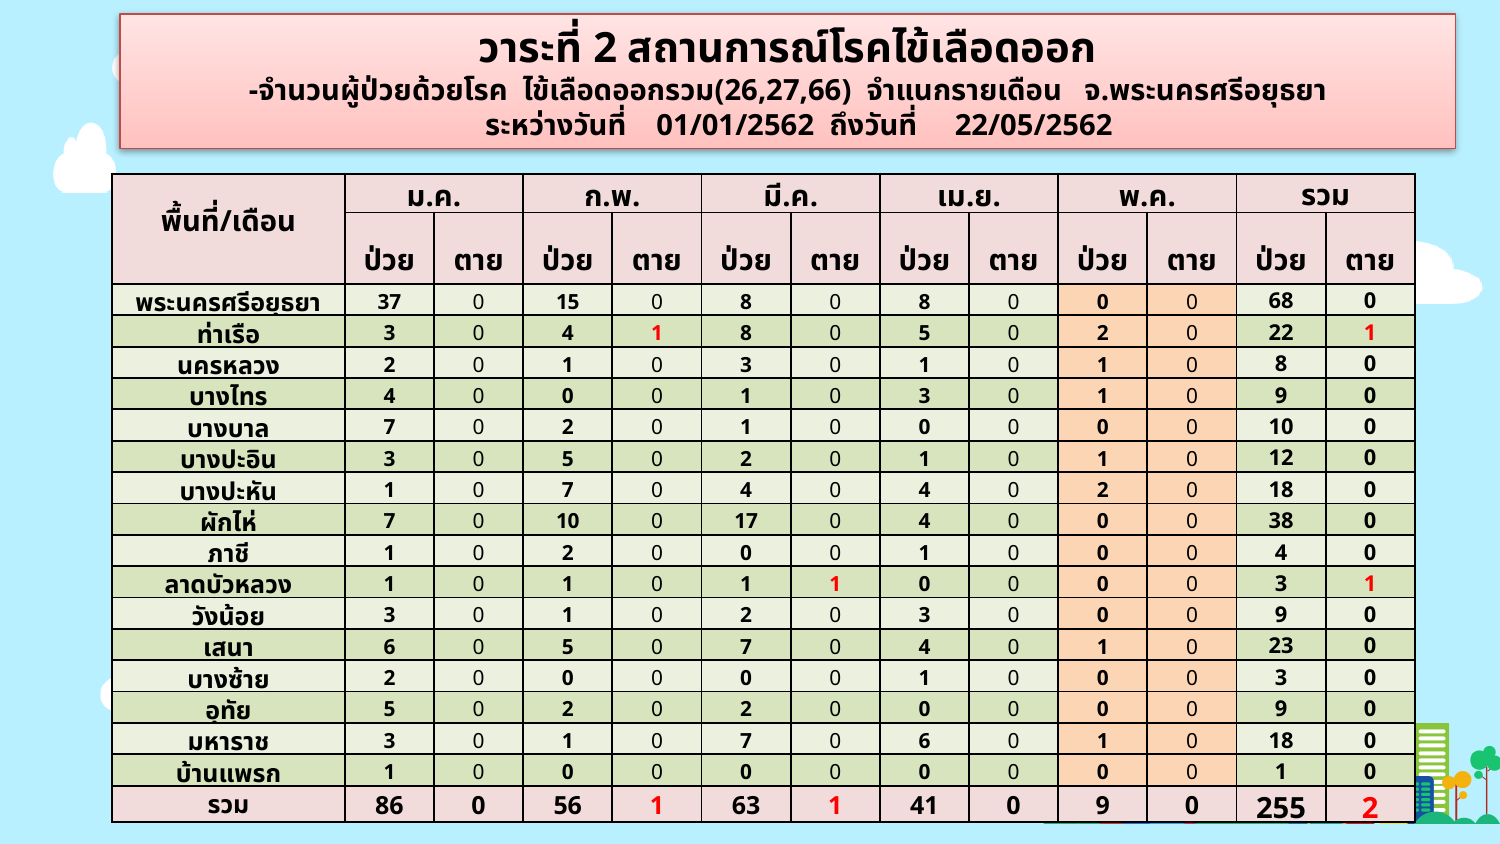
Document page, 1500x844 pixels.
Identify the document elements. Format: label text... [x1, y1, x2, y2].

table_cell 0 [970, 724, 1038, 753]
table_cell 0 [881, 692, 968, 722]
table_cell 1 [881, 348, 968, 377]
table_cell 0 [613, 630, 701, 659]
table_cell 0 [792, 504, 879, 534]
table_cell มหาราช [113, 724, 344, 753]
table_cell 0 [1327, 442, 1414, 471]
table_cell 0 [970, 442, 1057, 471]
table_cell 2 [524, 410, 611, 440]
table_cell 1 [1059, 379, 1146, 408]
table_cell 1 [1327, 567, 1414, 597]
table_cell 0 [792, 442, 879, 471]
picture [1126, 45, 1225, 122]
table_cell 86 [346, 787, 433, 821]
table_cell 0 [792, 348, 879, 377]
table_cell 2 [702, 442, 790, 471]
table_cell 0 [435, 536, 522, 565]
table_cell 38 [1237, 504, 1325, 534]
table_cell 0 [435, 661, 522, 691]
table_cell 15 [524, 285, 611, 314]
table_cell 1 [702, 379, 790, 408]
table_cell 0 [792, 536, 879, 565]
table_cell 0 [1148, 442, 1236, 471]
table_cell 1 [702, 410, 790, 440]
table_cell 0 [613, 661, 701, 691]
table_cell 0 [792, 630, 879, 659]
table_cell 1 [1327, 316, 1414, 346]
table_cell 4 [346, 379, 433, 408]
table_cell 5 [881, 316, 968, 346]
table_cell 0 [1327, 536, 1414, 565]
table_cell 0 [1148, 379, 1236, 408]
table_header พื้นที่/เดือน [113, 201, 344, 283]
table_cell 1 [792, 787, 879, 821]
table_cell 0 [1059, 504, 1146, 534]
table_cell 3 [346, 316, 433, 346]
table_cell 0 [792, 724, 879, 753]
table_cell 1 [524, 724, 611, 753]
table_cell ป่วย [1059, 213, 1146, 283]
table_cell 0 [792, 692, 879, 722]
table_cell 0 [613, 473, 701, 503]
table_cell 3 [1237, 661, 1325, 680]
table_cell 1 [1059, 348, 1146, 377]
table_cell 0 [1059, 598, 1146, 628]
table_cell 0 [970, 348, 1057, 377]
table_cell 0 [1148, 504, 1236, 534]
table_cell 0 [970, 473, 1057, 503]
table_cell 0 [613, 692, 701, 722]
picture [1043, 672, 1500, 825]
picture [1295, 227, 1485, 304]
table_cell 0 [1327, 473, 1414, 503]
table_cell 7 [702, 630, 790, 659]
table_cell 0 [435, 787, 522, 821]
table_cell 0 [792, 473, 879, 503]
table_cell 0 [702, 661, 790, 691]
table_cell เสนา [113, 630, 344, 659]
table_cell 0 [613, 724, 701, 753]
table_cell 0 [1327, 504, 1414, 534]
table_cell 0 [613, 755, 701, 785]
table_cell 0 [1327, 661, 1414, 680]
table_cell 2 [702, 692, 790, 722]
table_cell 0 [1148, 316, 1236, 346]
table_cell 0 [613, 567, 701, 597]
table_cell ท่าเรือ [113, 316, 344, 346]
table_cell 0 [1148, 410, 1236, 440]
table_cell 8 [702, 316, 790, 346]
table_cell 4 [702, 473, 790, 503]
table_cell 2 [1059, 316, 1146, 346]
table_cell 0 [1148, 285, 1236, 314]
table_cell 0 [435, 504, 522, 534]
table_cell 0 [881, 567, 968, 597]
table_cell 0 [1059, 410, 1146, 440]
table_cell 0 [613, 504, 701, 534]
table_cell ตาย [792, 213, 879, 283]
table_cell 0 [435, 724, 522, 753]
table_cell 0 [970, 285, 1057, 314]
table_cell 0 [435, 567, 522, 597]
table_cell 0 [613, 442, 701, 471]
table_cell 1 [613, 316, 701, 346]
table_cell 0 [524, 379, 611, 408]
table_cell 8 [702, 285, 790, 314]
table_cell 0 [524, 755, 611, 785]
table_cell 17 [702, 504, 790, 534]
table_cell ตาย [435, 213, 522, 283]
table_cell 0 [792, 316, 879, 346]
table_cell ตาย [1148, 213, 1236, 283]
table_cell 4 [524, 316, 611, 346]
table_cell 0 [613, 536, 701, 565]
table_cell 0 [792, 410, 879, 440]
table_cell 1 [524, 567, 611, 597]
table_cell 5 [524, 630, 611, 659]
table_cell 0 [1148, 536, 1236, 565]
table_cell 0 [435, 442, 522, 471]
table_cell 0 [881, 410, 968, 440]
table_cell 1 [346, 567, 433, 597]
table_cell 3 [346, 598, 433, 628]
table_cell ป่วย [1237, 213, 1325, 283]
table_cell ตาย [1327, 213, 1414, 226]
table_cell 0 [970, 755, 1038, 785]
table_cell 0 [970, 598, 1057, 628]
table_cell 22 [1237, 316, 1325, 346]
table_cell 0 [792, 285, 879, 314]
table_cell 1 [881, 661, 968, 691]
table_cell 0 [702, 536, 790, 565]
table_cell 0 [970, 630, 1057, 659]
table_cell 0 [613, 410, 701, 440]
table_cell ภาชี [113, 536, 344, 565]
table_cell 0 [1148, 348, 1236, 377]
table_cell 0 [435, 410, 522, 440]
table_cell 0 [435, 473, 522, 503]
table_cell 63 [702, 787, 790, 821]
table_cell 2 [702, 598, 790, 628]
table_cell 0 [970, 567, 1057, 597]
table_cell 37 [346, 285, 433, 314]
table_cell 1 [524, 348, 611, 377]
table_cell 1 [346, 536, 433, 565]
table_cell 3 [881, 379, 968, 408]
table_cell 2 [346, 348, 433, 377]
table_header ม.ค. [346, 201, 522, 212]
table_cell 12 [1237, 442, 1325, 471]
table_cell 9 [1237, 379, 1325, 408]
table_cell 0 [1059, 567, 1146, 597]
table_cell 0 [1327, 630, 1414, 659]
table_cell 0 [792, 755, 879, 785]
text_box วาระที่ 2 สถานการณ์โรคไข้เลือดออก -จำนวนผู้ป่วยด้วยโรค ไข้เลือดออกรวม(26,27,66) จำแนกรายเดือน จ.พระนครศรีอยุธยา ระหว่างวันที่ 01/01/2562 ถึงวันที่ 22/05/2562 [213, 13, 1456, 149]
table_cell 2 [1059, 473, 1146, 503]
table_cell 6 [346, 630, 433, 659]
table_cell วังน้อย [113, 598, 344, 628]
table_cell 1 [881, 536, 968, 565]
table_cell 0 [970, 692, 1038, 722]
table_cell 0 [1327, 598, 1414, 628]
table_cell 10 [1237, 410, 1325, 440]
table_cell 0 [1327, 348, 1414, 377]
table_cell 0 [970, 536, 1057, 565]
table_cell 9 [1237, 598, 1325, 628]
table_cell 3 [346, 724, 433, 753]
table_cell 7 [346, 504, 433, 534]
table_cell 6 [881, 724, 968, 753]
table_cell บางไทร [113, 379, 344, 408]
table_cell ป่วย [346, 213, 433, 283]
table_cell นครหลวง [113, 348, 344, 377]
table_cell 7 [346, 410, 433, 440]
table_cell 0 [435, 630, 522, 659]
table_cell 0 [970, 410, 1057, 440]
table_cell ตาย [970, 213, 1057, 283]
table_cell 3 [346, 442, 433, 471]
table_cell บางซ้าย [203, 661, 344, 691]
table_cell 0 [970, 316, 1057, 346]
table_cell 5 [346, 692, 433, 722]
table_cell 0 [1059, 285, 1146, 314]
table_cell 3 [881, 598, 968, 628]
table_cell พระนครศรีอยุธยา [113, 285, 344, 314]
table_cell 0 [435, 316, 522, 346]
table_cell 0 [435, 598, 522, 628]
table_cell 4 [881, 473, 968, 503]
table_cell 0 [970, 504, 1057, 534]
table_cell 10 [524, 504, 611, 534]
table_cell 1 [881, 442, 968, 471]
table_cell 0 [970, 661, 1057, 691]
table_cell ป่วย [524, 213, 611, 283]
table_cell 0 [613, 598, 701, 628]
table_cell 0 [881, 755, 968, 785]
table_cell 0 [524, 661, 611, 691]
table_cell 1 [613, 787, 701, 821]
table_cell 7 [702, 724, 790, 753]
table_header มี.ค. [702, 175, 879, 212]
table_header รวม [1237, 175, 1414, 212]
table_cell บ้านแพรก [113, 755, 344, 785]
table_cell 2 [524, 536, 611, 565]
table_cell บางปะหัน [113, 473, 344, 503]
table_cell 0 [1148, 567, 1236, 597]
table_cell 0 [435, 755, 522, 785]
table_cell 0 [435, 348, 522, 377]
table_cell 68 [1237, 285, 1302, 314]
picture [100, 634, 198, 711]
table_cell ตาย [613, 213, 701, 283]
table_cell 4 [881, 630, 968, 659]
table_cell 2 [346, 661, 433, 691]
table_cell 23 [1237, 630, 1325, 659]
table_cell 0 [1148, 630, 1236, 659]
table_cell 0 [1059, 661, 1146, 680]
table_cell 1 [346, 755, 433, 785]
table_header พ.ค. [1059, 175, 1236, 212]
table_cell ป่วย [702, 213, 790, 283]
table_header ก.พ. [524, 175, 701, 212]
table_cell 1 [1059, 630, 1146, 659]
table_cell 0 [435, 692, 522, 722]
table_cell ผักไห่ [113, 504, 344, 534]
table_cell 1 [524, 598, 611, 628]
table_cell 3 [1237, 567, 1325, 597]
table_cell 8 [881, 285, 968, 314]
table_cell 41 [881, 787, 968, 821]
table_cell 0 [1327, 379, 1414, 408]
table_cell 0 [970, 787, 1038, 821]
table_cell 0 [1148, 661, 1236, 680]
table_cell 1 [1059, 442, 1146, 471]
table_cell 0 [435, 285, 522, 314]
table_cell 18 [1237, 473, 1325, 503]
table_cell 0 [792, 379, 879, 408]
table_cell ลาดบัวหลวง [113, 567, 344, 597]
table_cell 5 [524, 442, 611, 471]
table_cell 0 [613, 285, 701, 314]
table_cell 7 [524, 473, 611, 503]
table_header เม.ย. [881, 175, 1057, 212]
table_cell 4 [881, 504, 968, 534]
table_cell 1 [702, 567, 790, 597]
table_cell 3 [702, 348, 790, 377]
table_cell 0 [970, 379, 1057, 408]
table_cell 2 [524, 692, 611, 722]
table_cell 0 [792, 598, 879, 628]
table_cell 1 [792, 567, 879, 597]
table_cell 0 [613, 379, 701, 408]
table_cell 0 [613, 348, 701, 377]
table_cell 8 [1237, 348, 1325, 377]
table_cell ป่วย [881, 213, 968, 283]
table_cell 0 [1059, 536, 1146, 565]
table_cell 4 [1237, 536, 1325, 565]
table_cell 0 [435, 379, 522, 408]
table_cell 0 [1148, 598, 1236, 628]
table_cell 0 [1327, 410, 1414, 440]
table_cell บางปะอิน [113, 442, 344, 471]
picture [52, 7, 692, 193]
table_cell 1 [346, 473, 433, 503]
table_cell รวม [113, 787, 344, 821]
table_cell 56 [524, 787, 611, 821]
table_cell อุทัย [113, 692, 344, 722]
table_cell บางบาล [113, 410, 344, 440]
table_cell 0 [1148, 473, 1236, 503]
table_cell 0 [702, 755, 790, 785]
table_cell 0 [792, 661, 879, 691]
